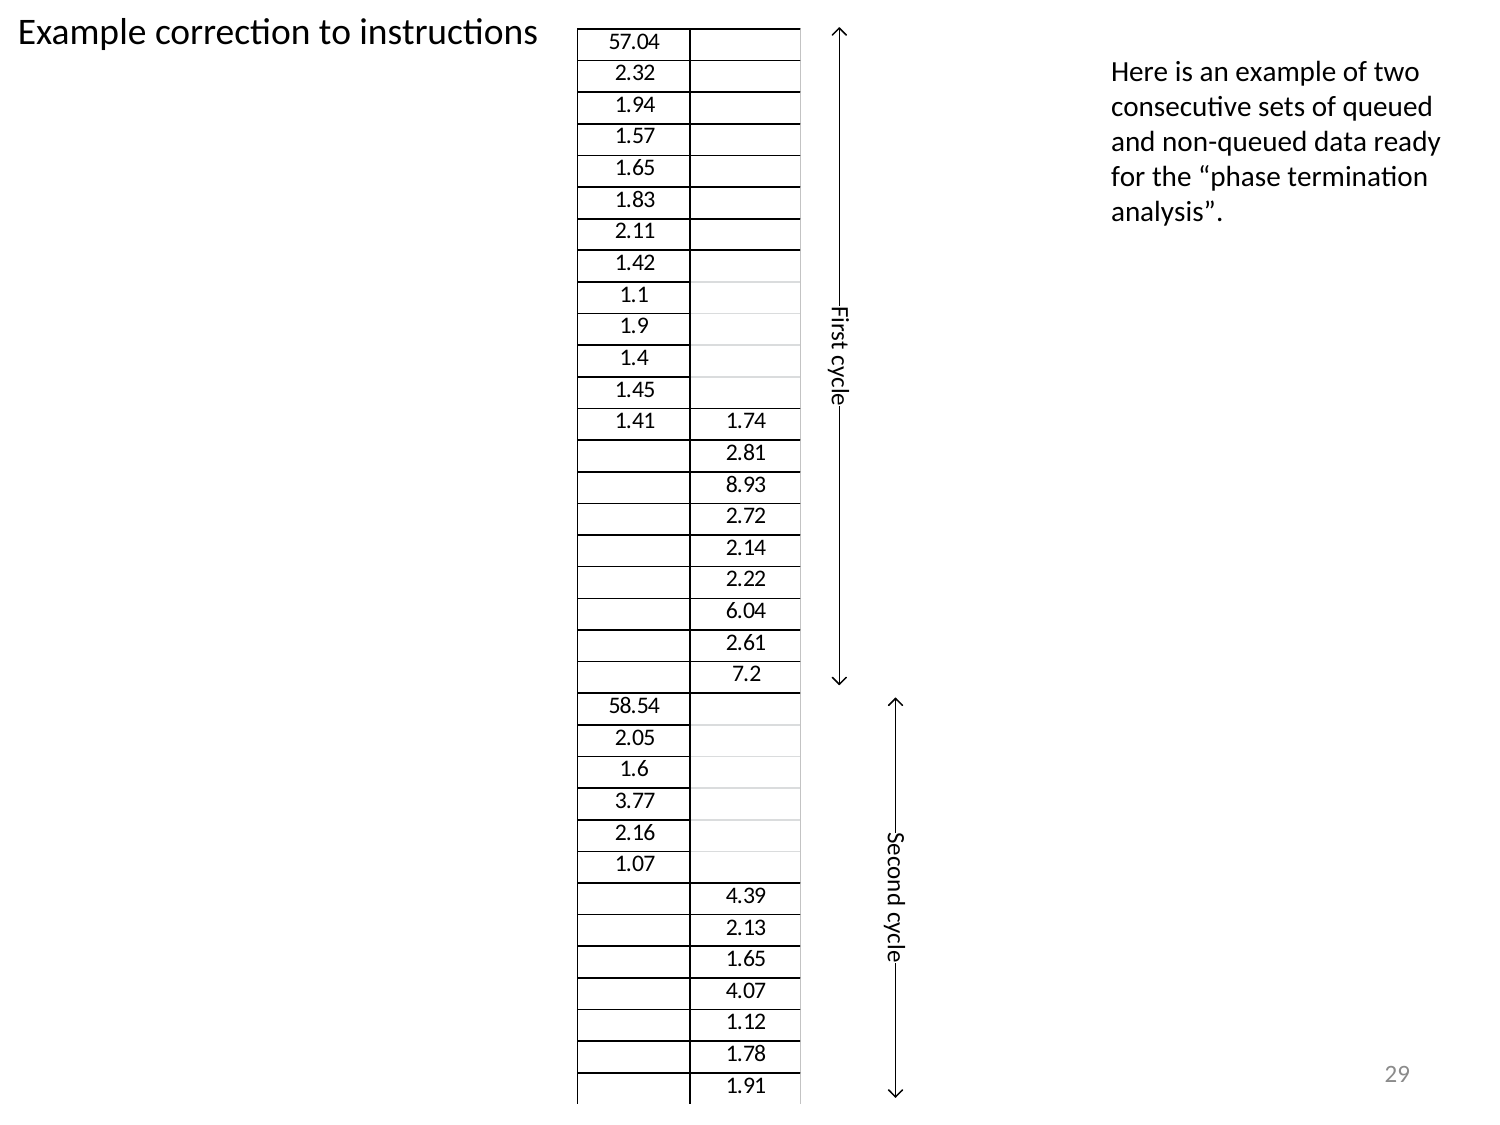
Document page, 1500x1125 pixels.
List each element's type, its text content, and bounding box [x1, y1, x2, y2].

picture [574, 24, 1451, 1108]
text_box Example correction to instructions [3, 0, 554, 60]
